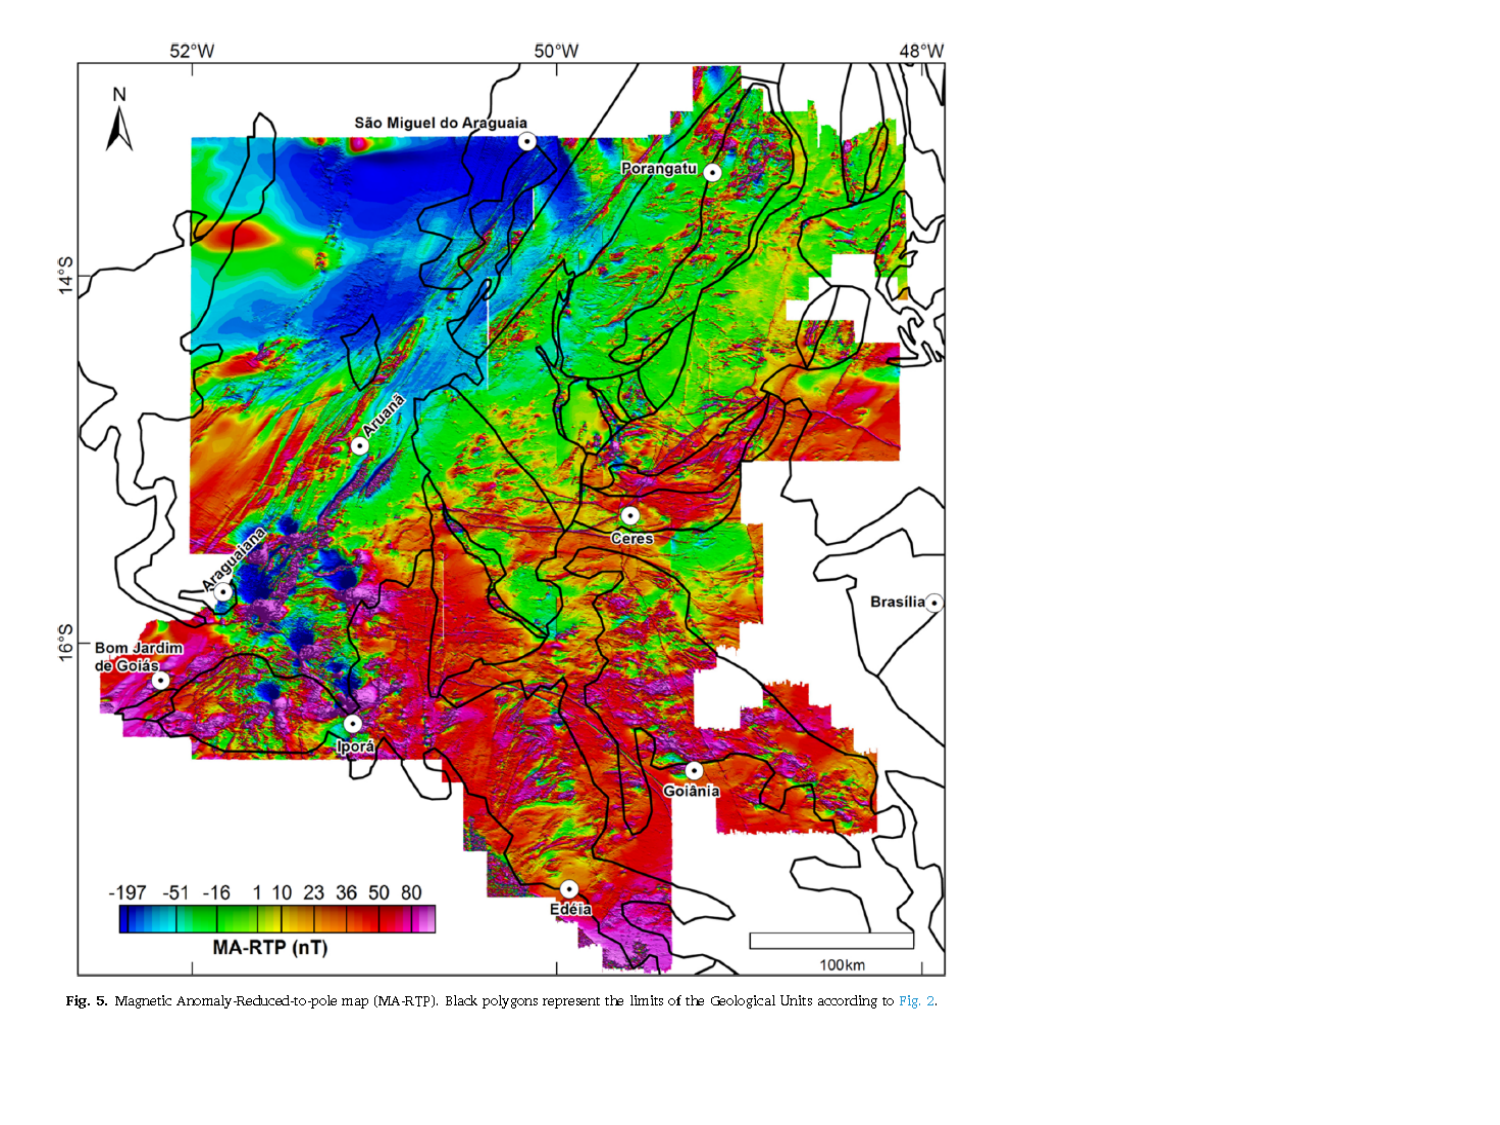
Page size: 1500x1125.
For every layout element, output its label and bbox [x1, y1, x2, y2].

picture [0, 25, 1010, 1024]
